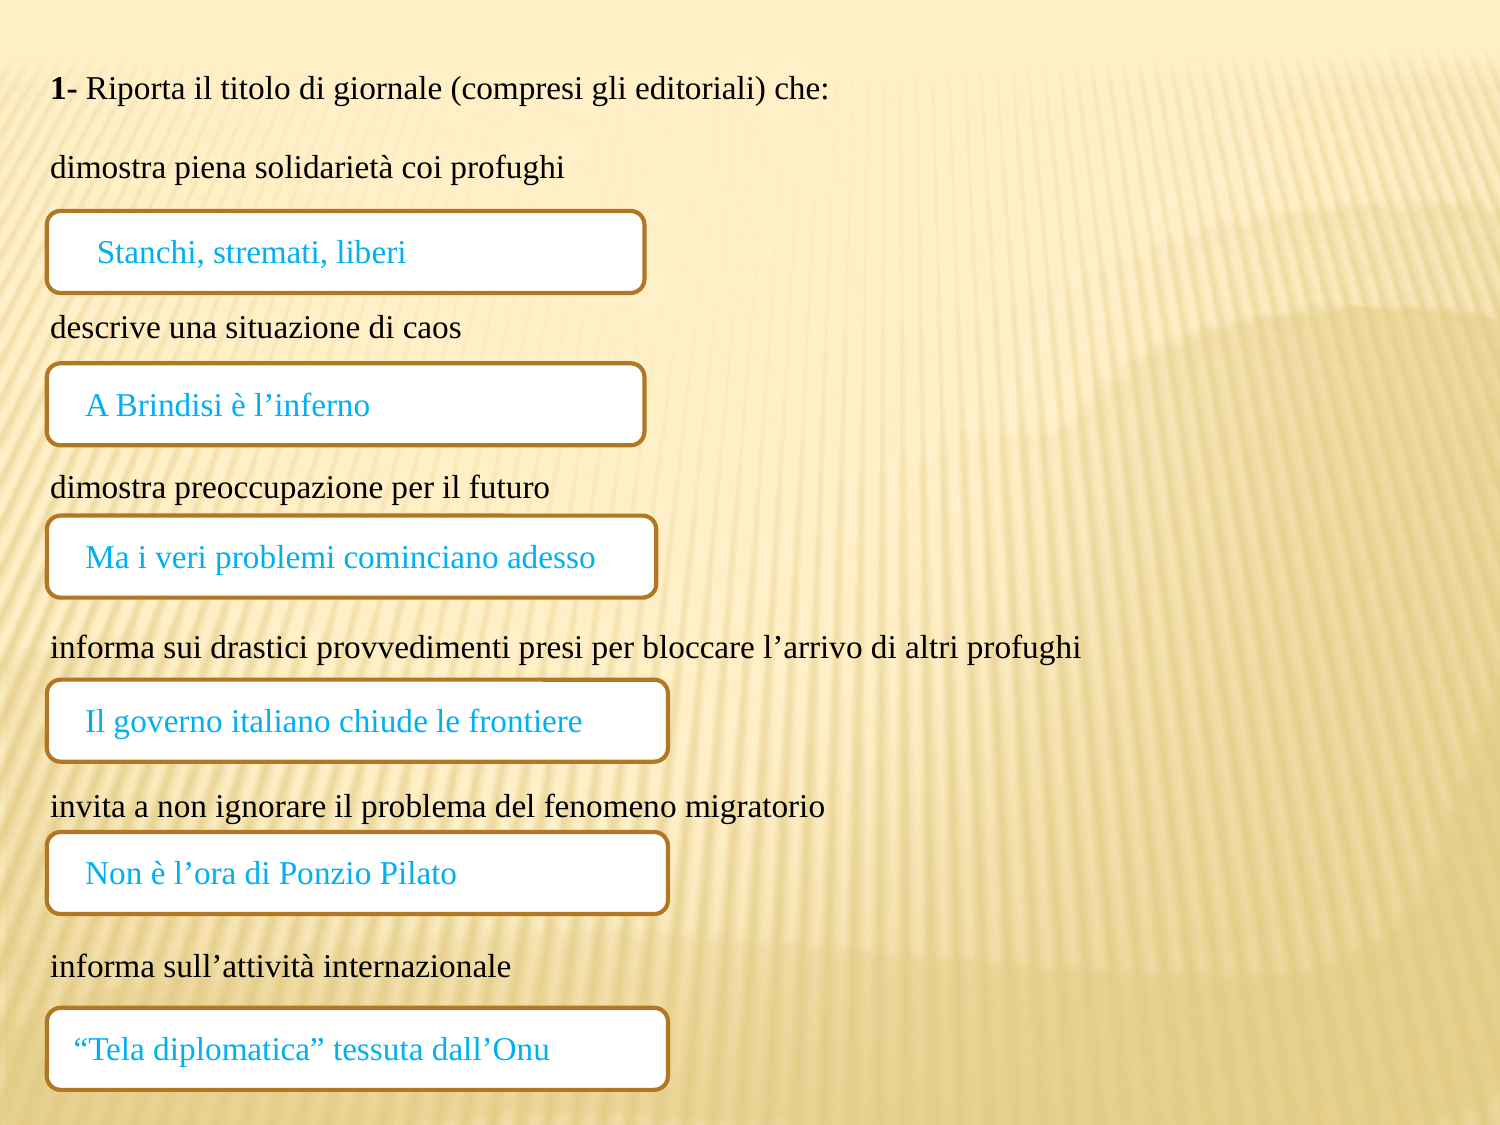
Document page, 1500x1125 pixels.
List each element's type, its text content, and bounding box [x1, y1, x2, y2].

text_box Non è l’ora di Ponzio Pilato [70, 844, 504, 899]
text_box 1- Riporta il titolo di giornale (compresi gli editoriali) che: dimostra piena solidarietà coi profughi descrive una situazione di caos dimostra preoccupazione per il futuro informa sui drastici provvedimenti presi per bloccare l’arrivo di altri profughi invita a non ignorare il problema del fenomeno migratorio informa sull’attività internazionale [35, 58, 1454, 1125]
text_box Stanchi, stremati, liberi [81, 222, 516, 278]
text_box [44, 361, 647, 448]
text_box Ma i veri problemi cominciano adesso [70, 527, 633, 583]
text_box “Tela diplomatica” tessuta dall’Onu [58, 1019, 575, 1075]
text_box A Brindisi è l’inferno [70, 375, 504, 431]
text_box [44, 1005, 671, 1092]
text_box [44, 513, 659, 600]
text_box [44, 829, 671, 917]
text_box [44, 677, 671, 764]
text_box [44, 208, 647, 296]
text_box Il governo italiano chiude le frontiere [70, 691, 610, 747]
